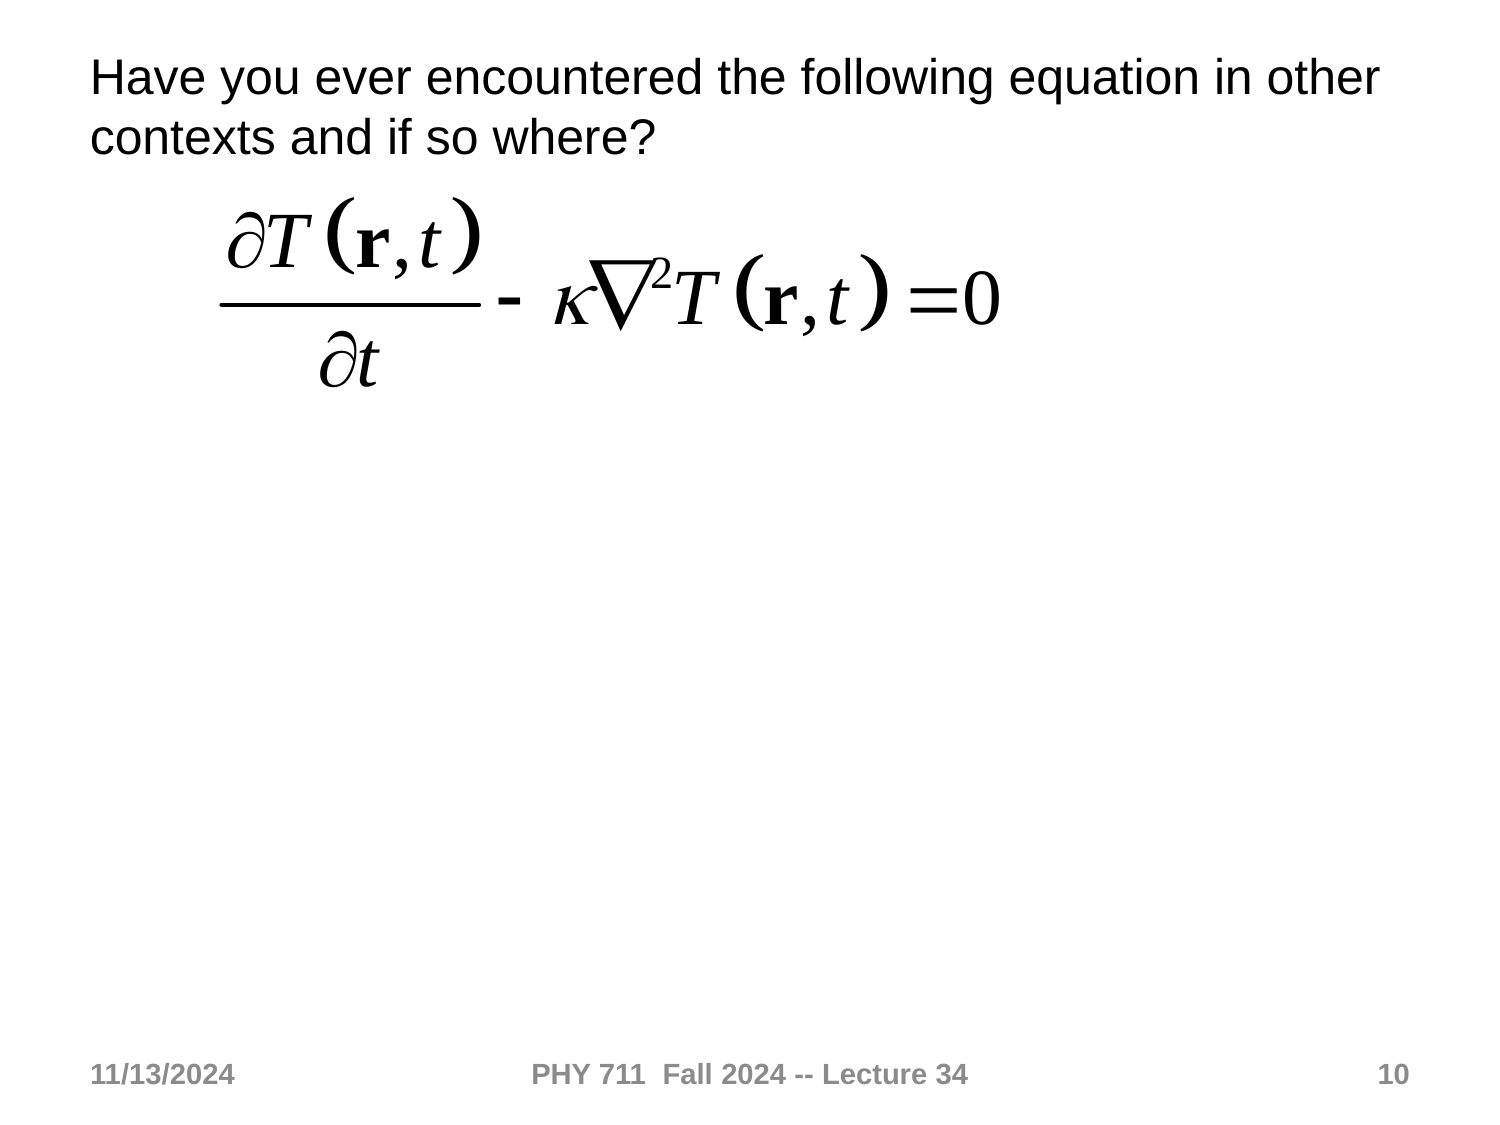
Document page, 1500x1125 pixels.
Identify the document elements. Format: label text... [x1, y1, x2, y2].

slide_number 10 [1074, 1042, 1425, 1103]
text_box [212, 187, 1315, 401]
text_box Have you ever encountered the following equation in other contexts and if so where? [75, 37, 1400, 173]
footer PHY 711 Fall 2024 -- Lecture 34 [512, 1042, 988, 1103]
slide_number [75, 1042, 425, 1103]
